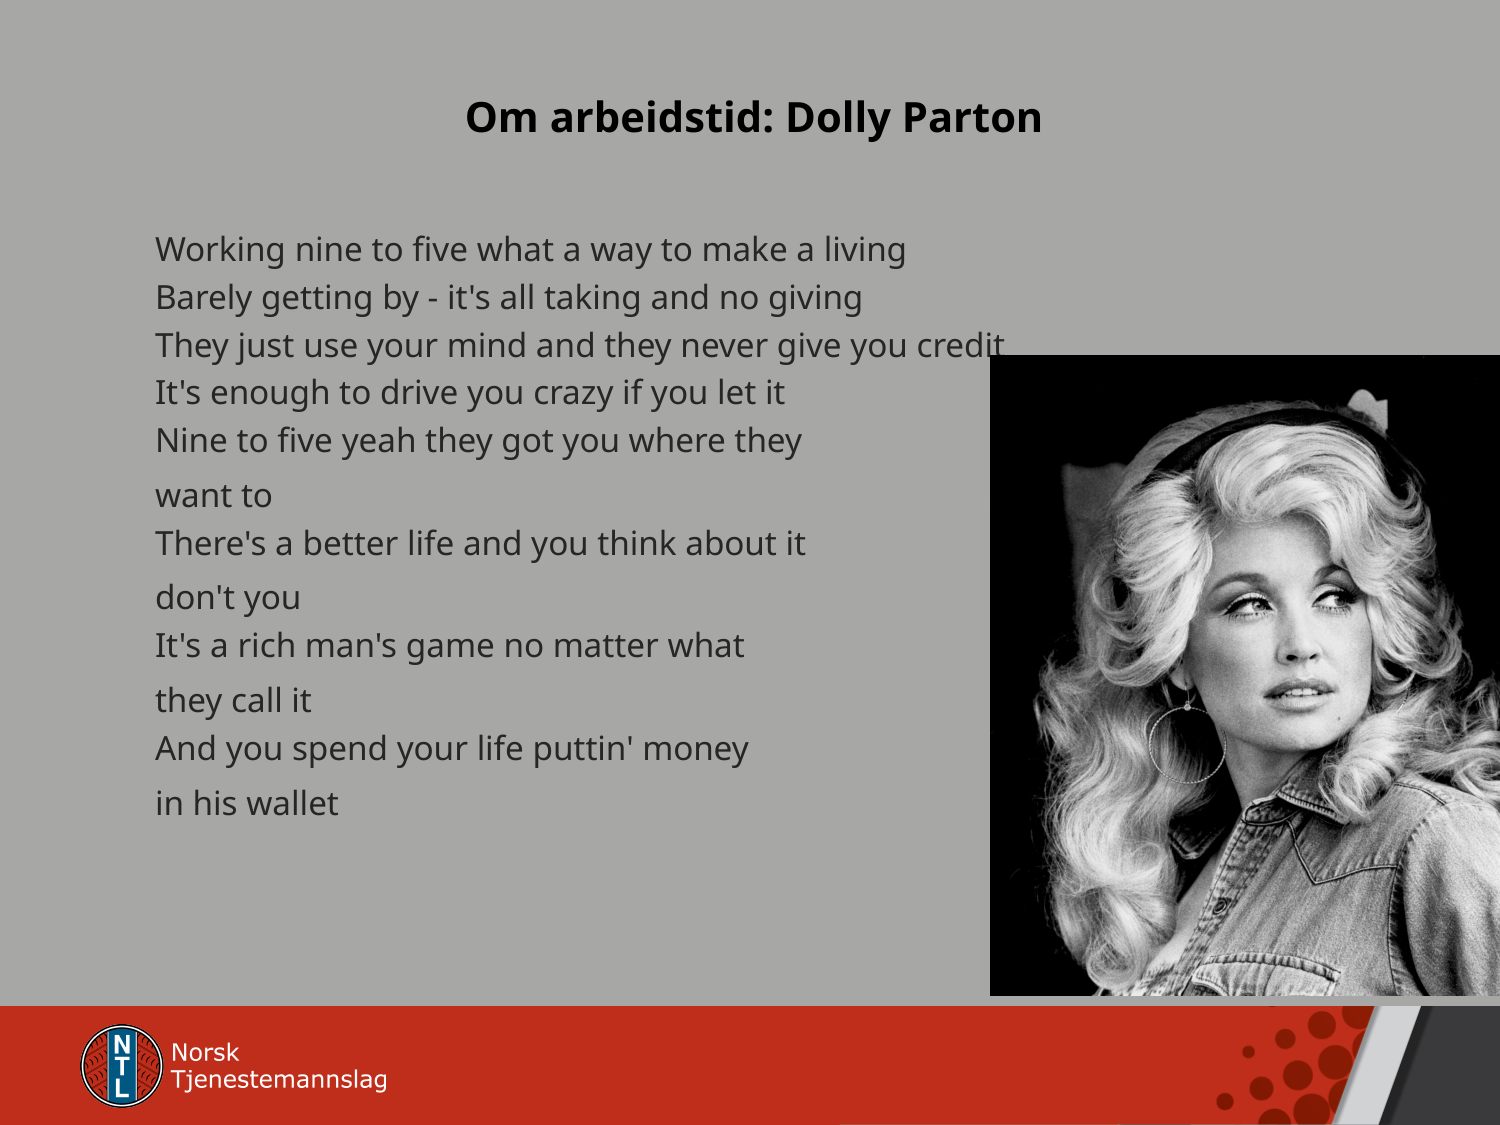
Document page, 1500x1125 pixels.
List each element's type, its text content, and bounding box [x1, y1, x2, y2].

picture [989, 355, 1500, 996]
list Working nine to five what a way to make a living Barely getting by - it's all taking and no giving They just use your mind and they never give you credit It's enough to drive you crazy if you let it Nine to five yeah they got you where they want to There's a better life and you think about it don't you It's a rich man's game no matter what they call it And you spend your life puttin' money in his wallet [83, 212, 1426, 935]
picture [0, 1006, 1500, 1125]
title Om arbeidstid: Dolly Parton [83, 44, 1426, 187]
